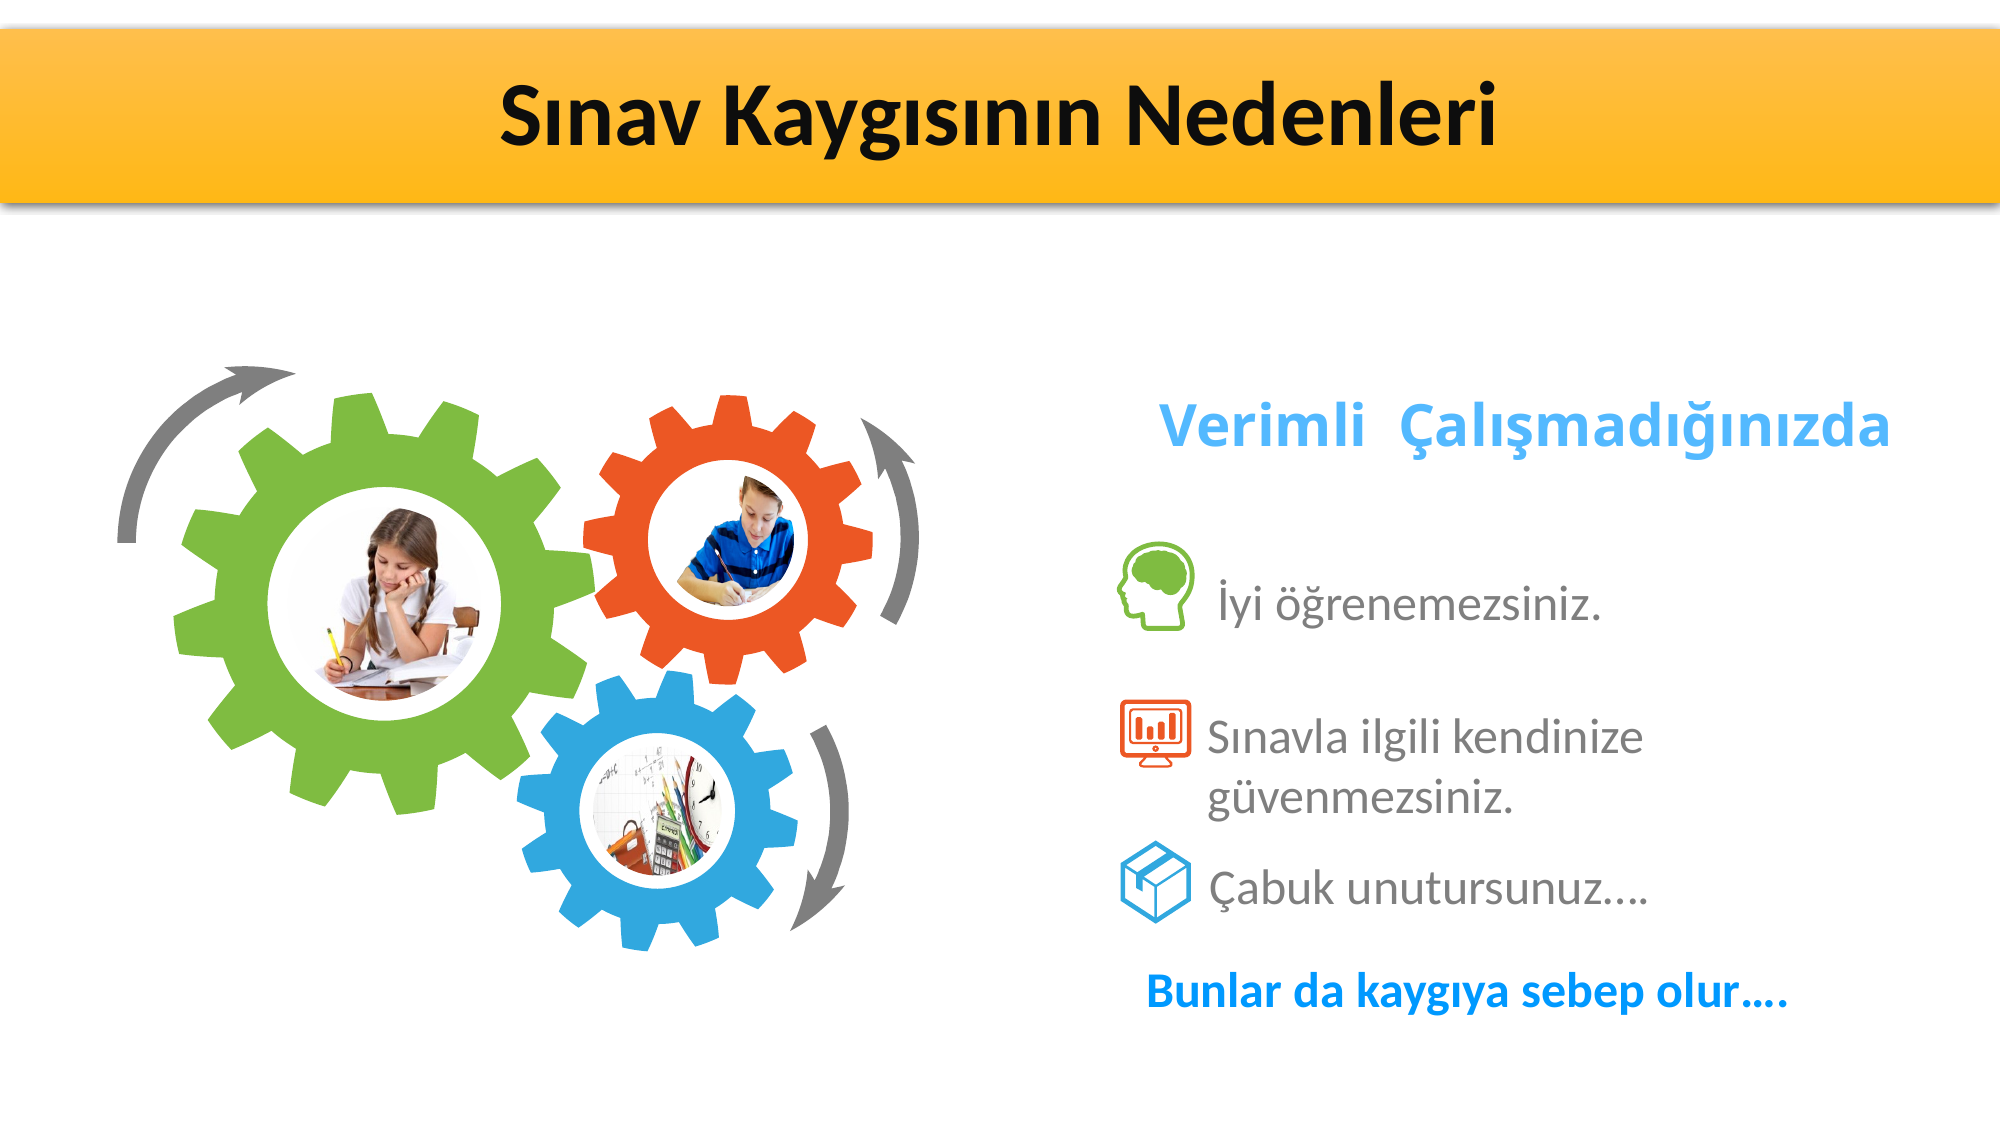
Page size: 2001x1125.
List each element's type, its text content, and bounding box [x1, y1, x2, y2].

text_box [1116, 541, 1195, 631]
text_box [117, 413, 173, 543]
text_box [1120, 840, 1191, 924]
text_box [873, 425, 919, 625]
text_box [173, 392, 596, 815]
text_box Verimli Çalışmadığınızda [1144, 381, 2000, 466]
title Sınav Kaygısının Nedenleri [0, 29, 2000, 203]
text_box Sınavla ilgili kendinize güvenmezsiniz. [1192, 695, 1944, 831]
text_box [516, 670, 798, 952]
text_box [596, 395, 873, 685]
text_box [200, 366, 296, 392]
text_box İyi öğrenemezsiniz. [1202, 562, 1960, 638]
text_box [798, 724, 849, 927]
text_box Bunlar da kaygıya sebep olur…. [1131, 949, 2000, 1025]
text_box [1120, 699, 1192, 768]
text_box Çabuk unutursunuz…. [1194, 847, 1945, 922]
